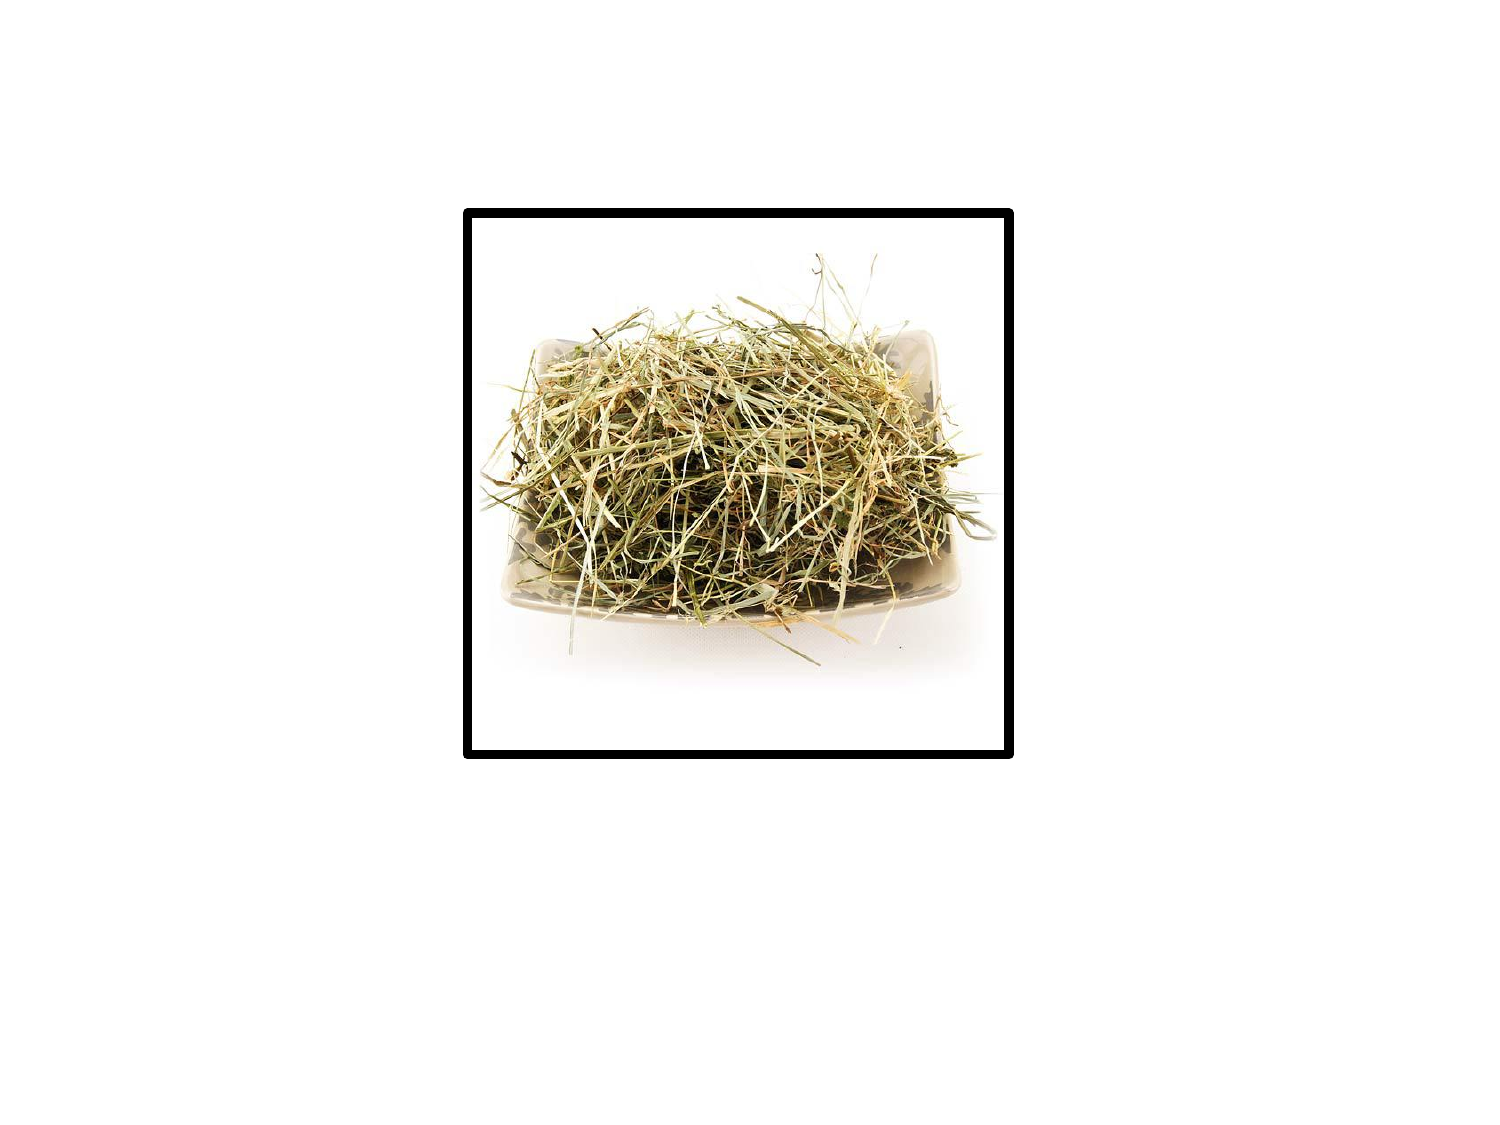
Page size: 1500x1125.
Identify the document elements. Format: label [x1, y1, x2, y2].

picture [471, 217, 1005, 751]
